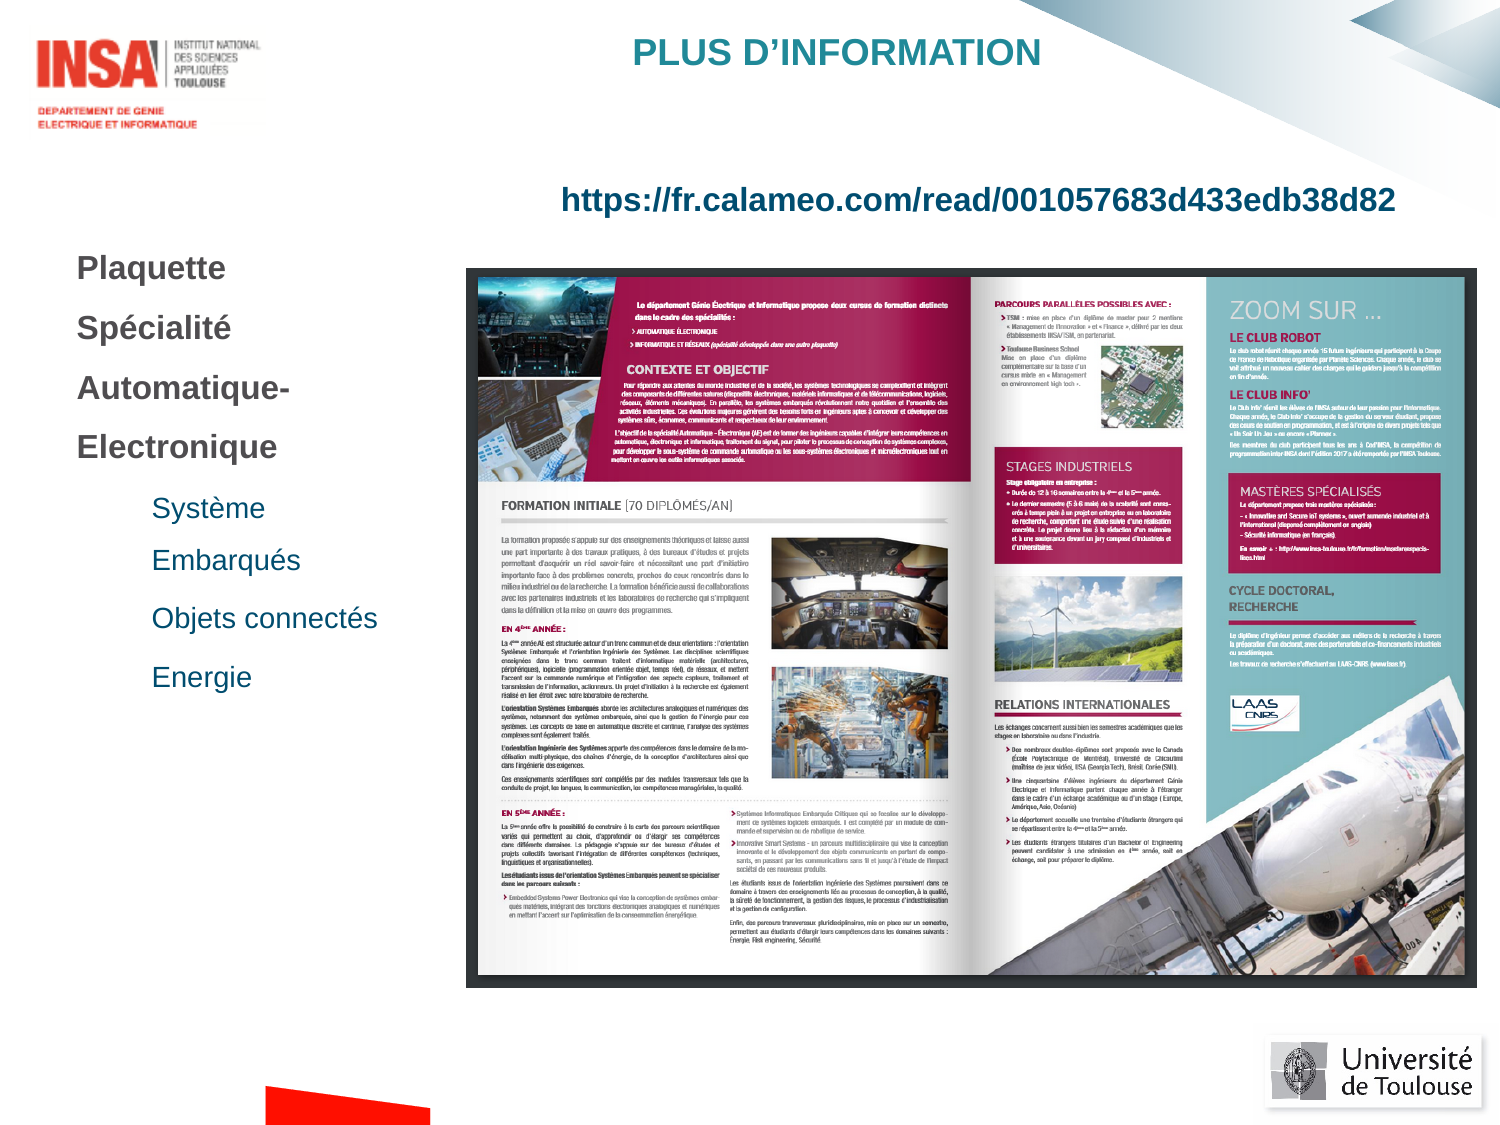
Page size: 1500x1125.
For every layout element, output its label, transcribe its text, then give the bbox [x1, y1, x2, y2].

text_box https://fr.calameo.com/read/001057683d433edb38d82 [530, 146, 1413, 255]
list PLUS D’INFORMATION [301, 20, 1058, 90]
picture [29, 25, 266, 140]
picture [466, 268, 1477, 988]
picture [1253, 1023, 1499, 1125]
list Plaquette Spécialité Automatique-Electronique Système Embarqués Objets connectés Energie [61, 218, 396, 988]
